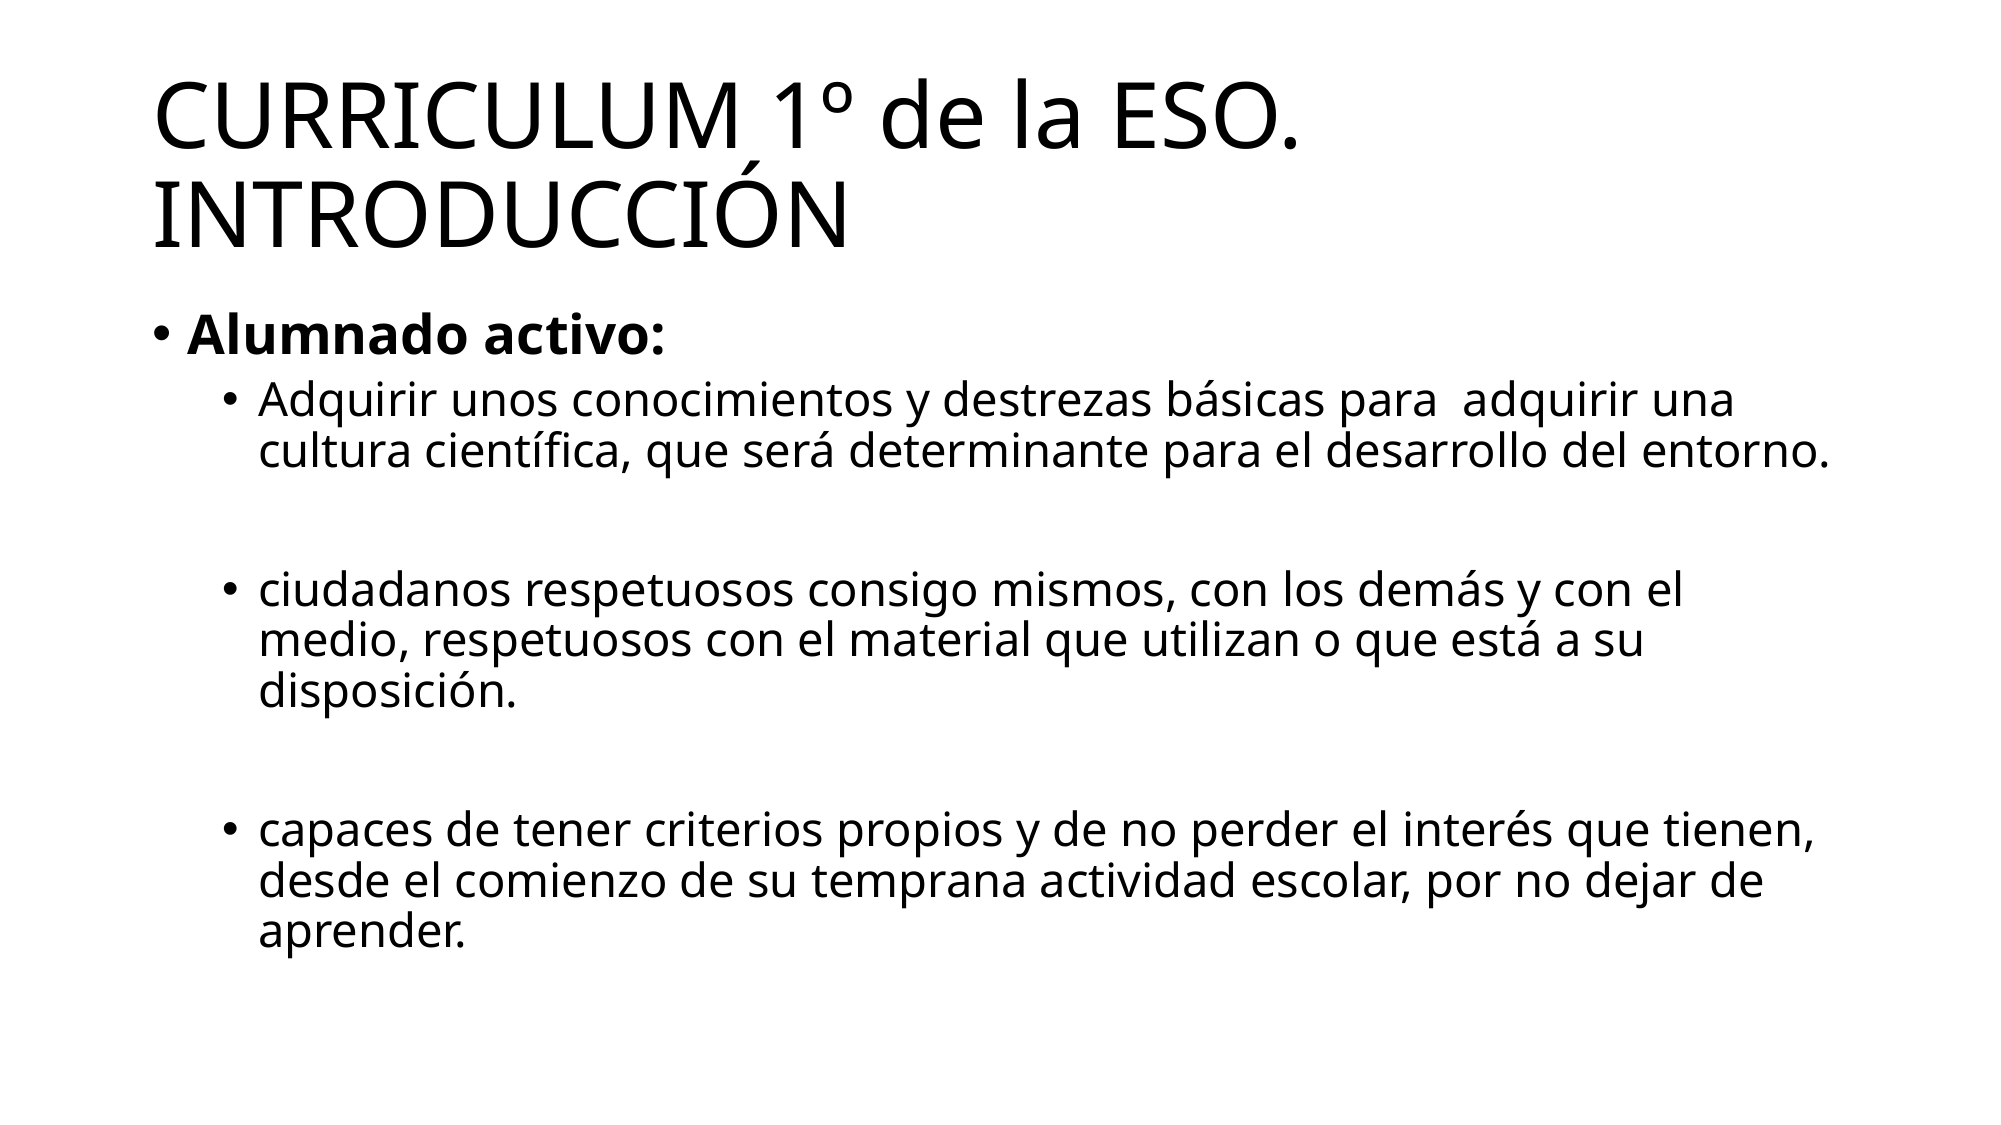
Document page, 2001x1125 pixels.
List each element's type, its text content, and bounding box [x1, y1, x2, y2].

list Alumnado activo: Adquirir unos conocimientos y destrezas básicas para adquirir una cultura científica, que será determinante para el desarrollo del entorno. ciudadanos respetuosos consigo mismos, con los demás y con el medio, respetuosos con el material que utilizan o que está a su disposición. capaces de tener criterios propios y de no perder el interés que tienen, desde el comienzo de su temprana actividad escolar, por no dejar de aprender. [137, 299, 1863, 1014]
title CURRICULUM 1º de la ESO. INTRODUCCIÓN [137, 59, 1863, 278]
